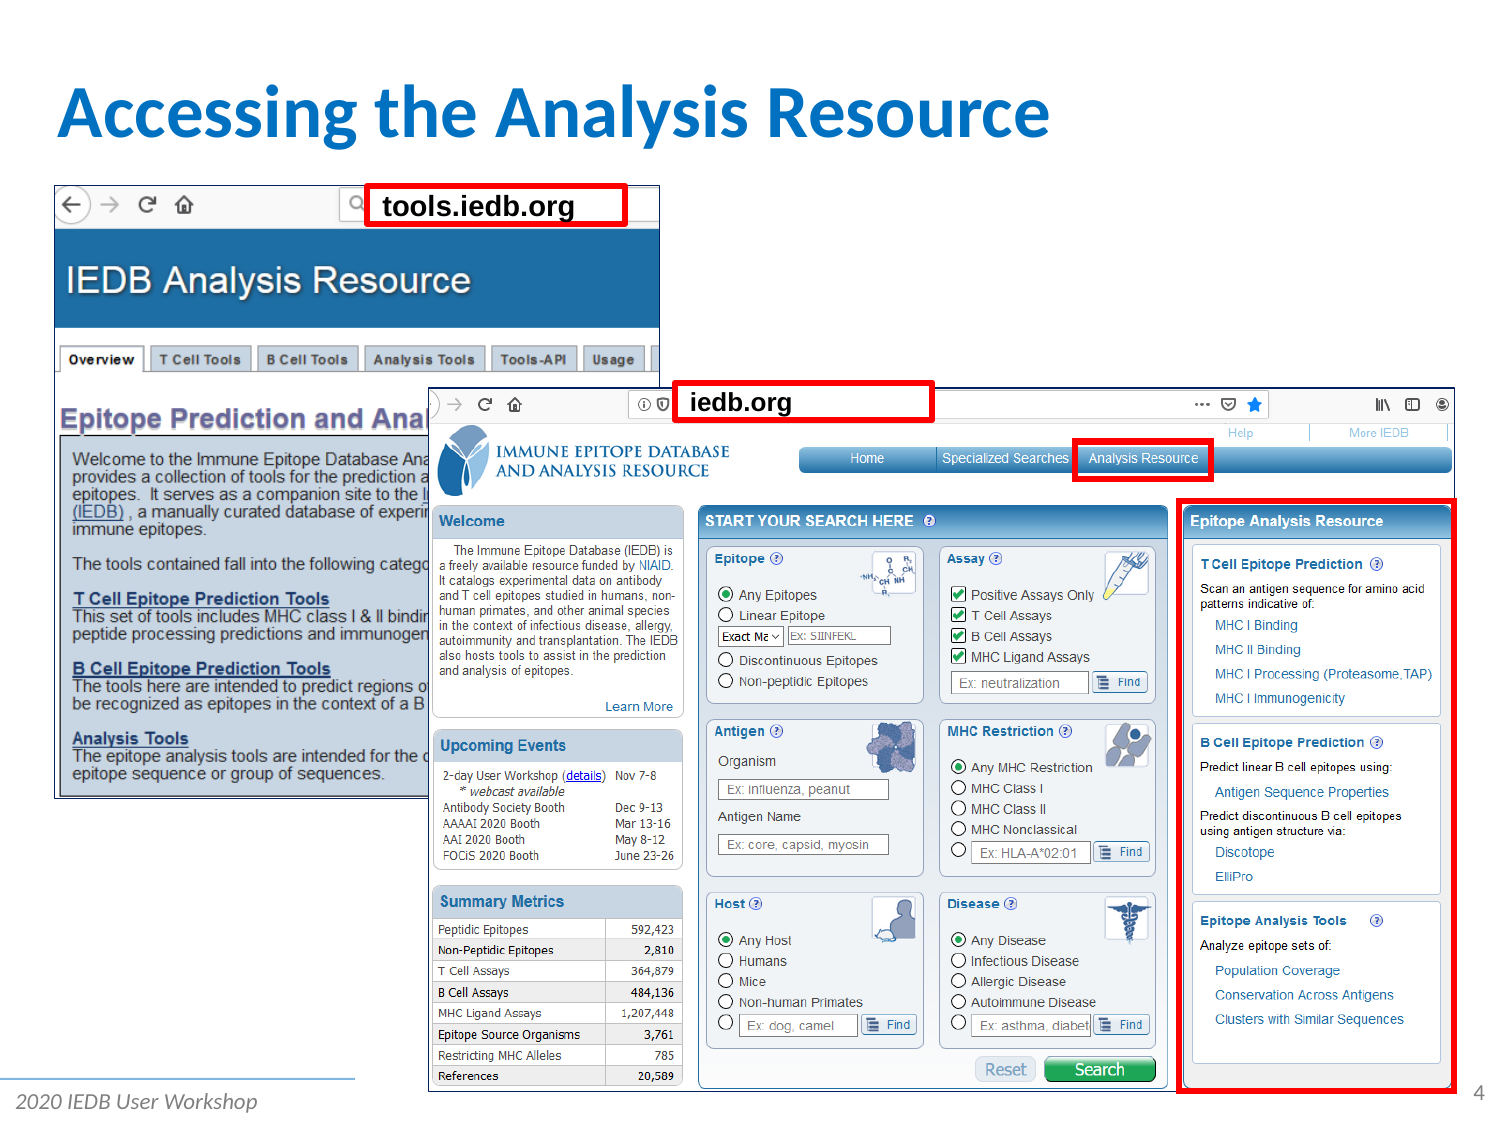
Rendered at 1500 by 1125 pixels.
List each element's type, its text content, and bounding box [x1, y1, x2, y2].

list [55, 185, 659, 798]
footer 2020 IEDB User Workshop [0, 1078, 355, 1121]
slide_number 4 [1162, 1070, 1500, 1112]
title Accessing the Analysis Resource [42, 41, 1455, 187]
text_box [428, 382, 1455, 1092]
